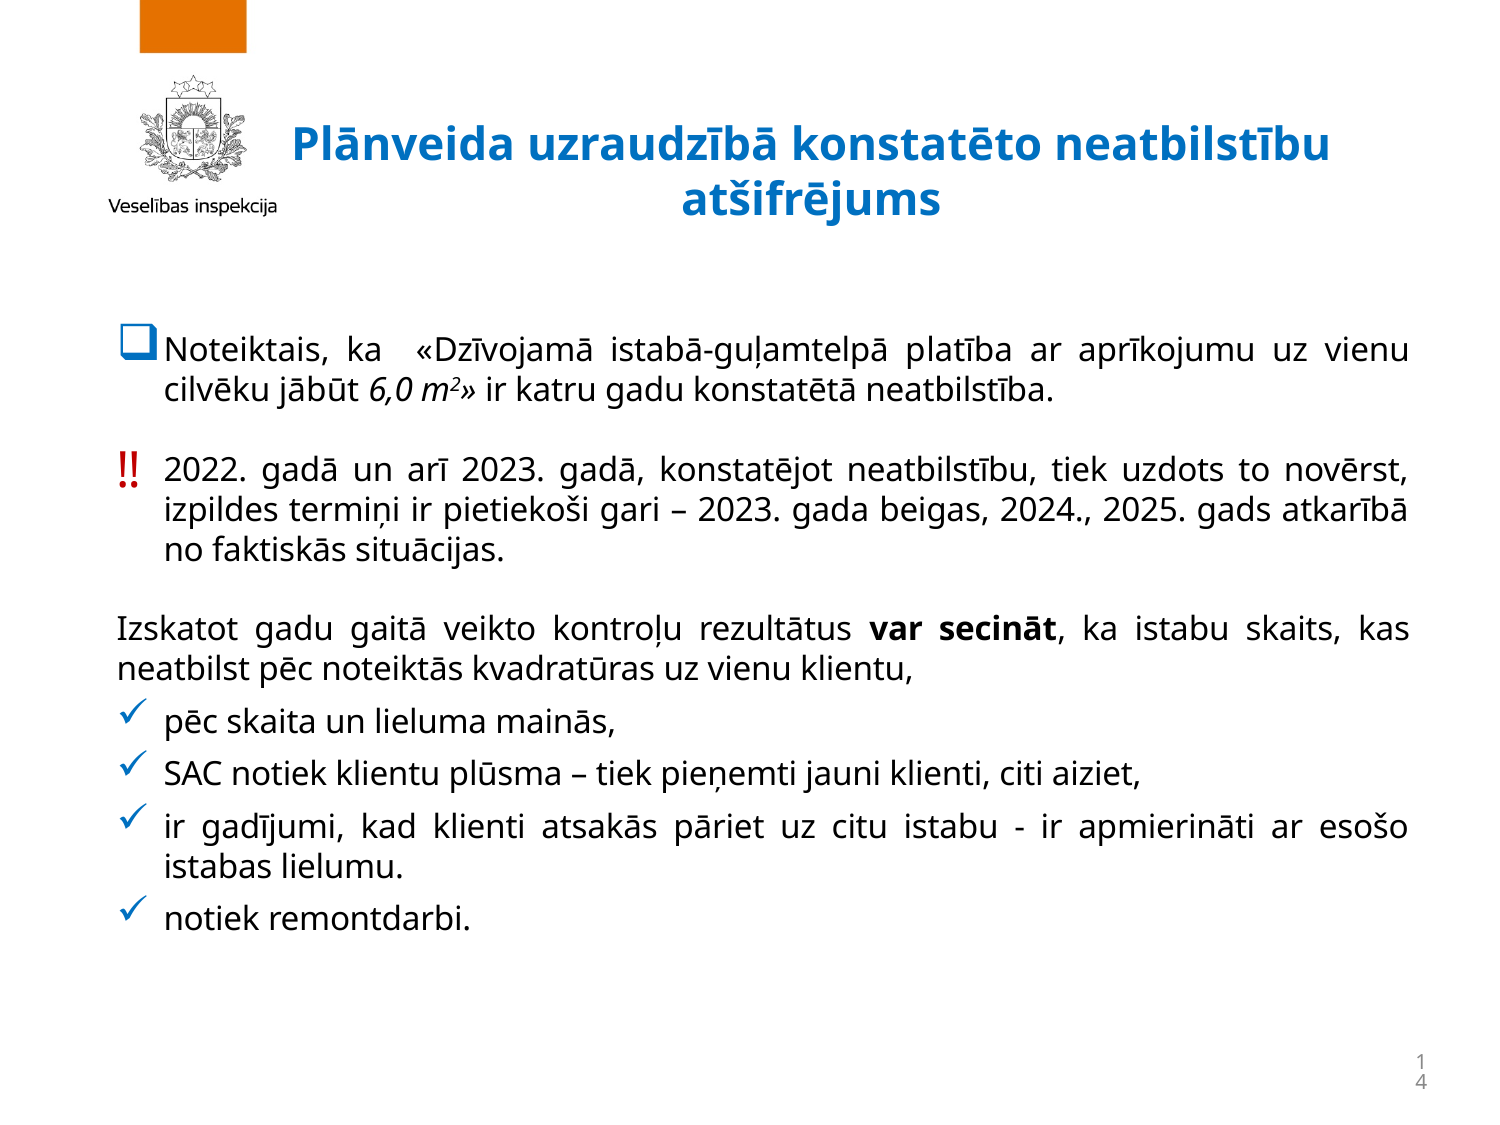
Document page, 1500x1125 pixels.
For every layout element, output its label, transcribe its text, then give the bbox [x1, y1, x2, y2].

text_box Plānveida uzraudzībā konstatēto neatbilstību atšifrējums [266, 107, 1356, 242]
slide_number 14 [1400, 1037, 1450, 1088]
picture [48, 0, 338, 321]
text_box Noteiktais, ka «Dzīvojamā istabā-guļamtelpā platība ar aprīkojumu uz vienu cilvēku jābūt 6,0 m2» ir katru gadu konstatētā neatbilstība. 2022. gadā un arī 2023. gadā, konstatējot neatbilstību, tiek uzdots to novērst, izpildes termiņi ir pietiekoši gari – 2023. gada beigas, 2024., 2025. gads atkarībā no faktiskās situācijas. Izskatot gadu gaitā veikto kontroļu rezultātus var secināt, ka istabu skaits, kas neatbilst pēc noteiktās kvadratūras uz vienu klientu, pēc skaita un lieluma mainās, SAC notiek klientu plūsma – tiek pieņemti jauni klienti, citi aiziet, ir gadījumi, kad klienti atsakās pāriet uz citu istabu - ir apmierināti ar esošo istabas lielumu. notiek remontdarbi. [101, 320, 1425, 997]
